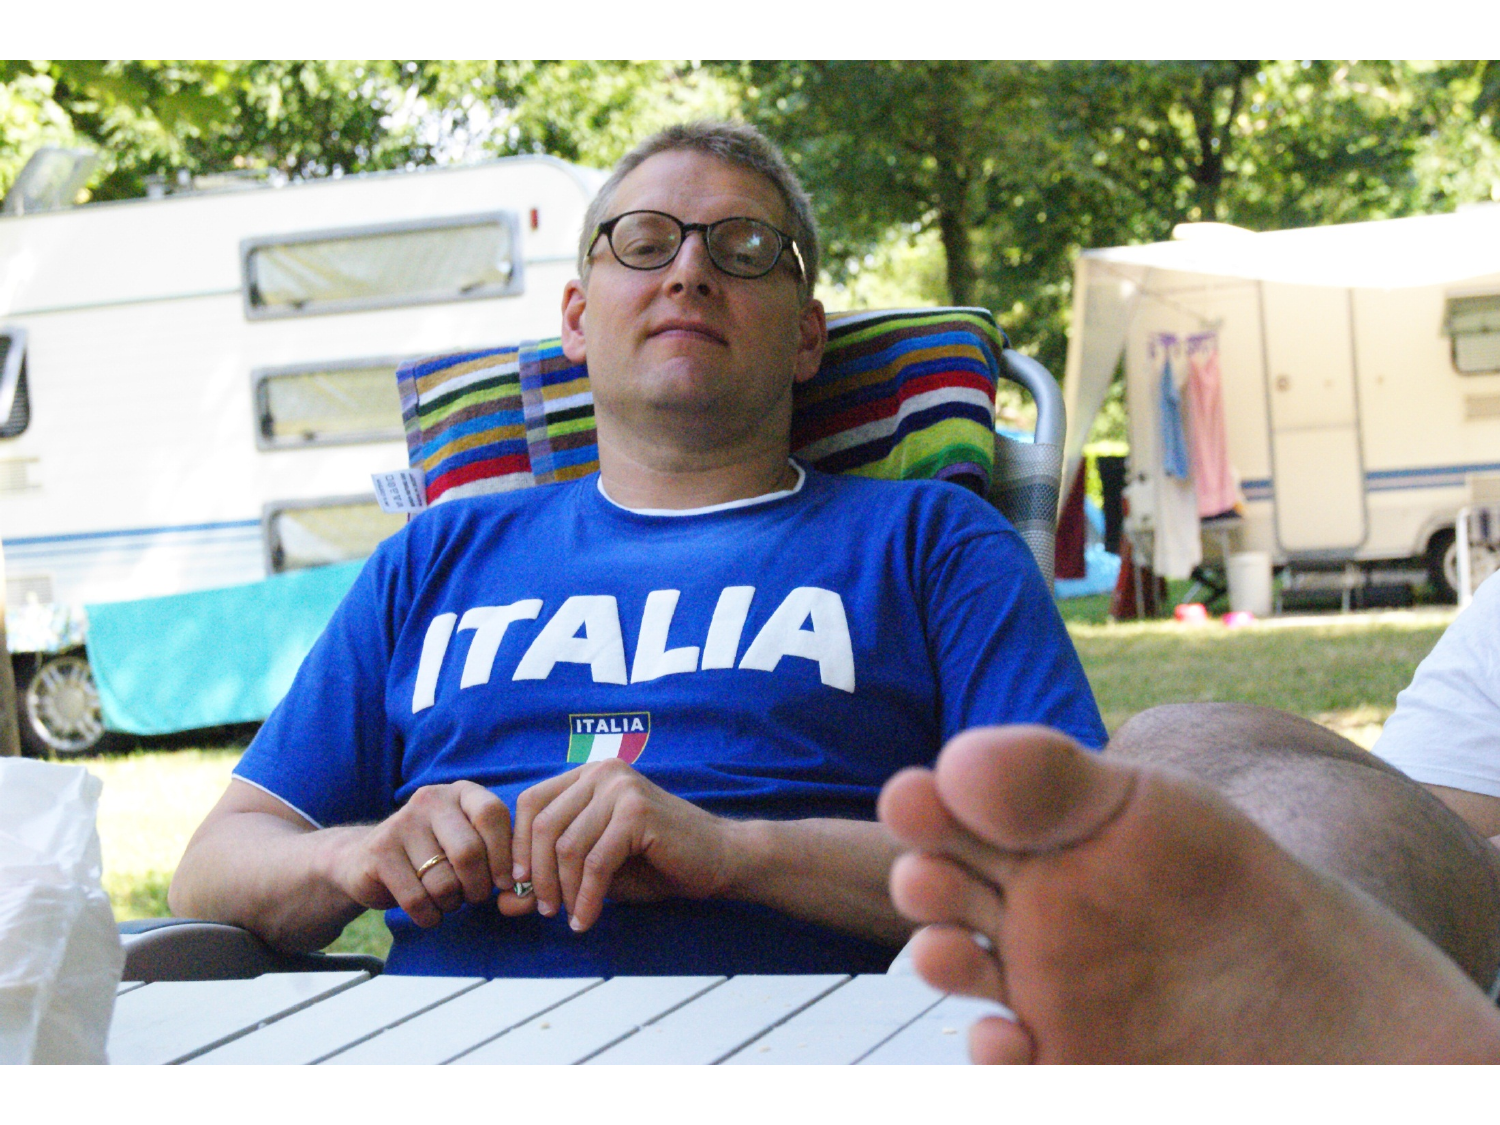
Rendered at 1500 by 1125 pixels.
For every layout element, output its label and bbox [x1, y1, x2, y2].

picture [0, 60, 1500, 1065]
